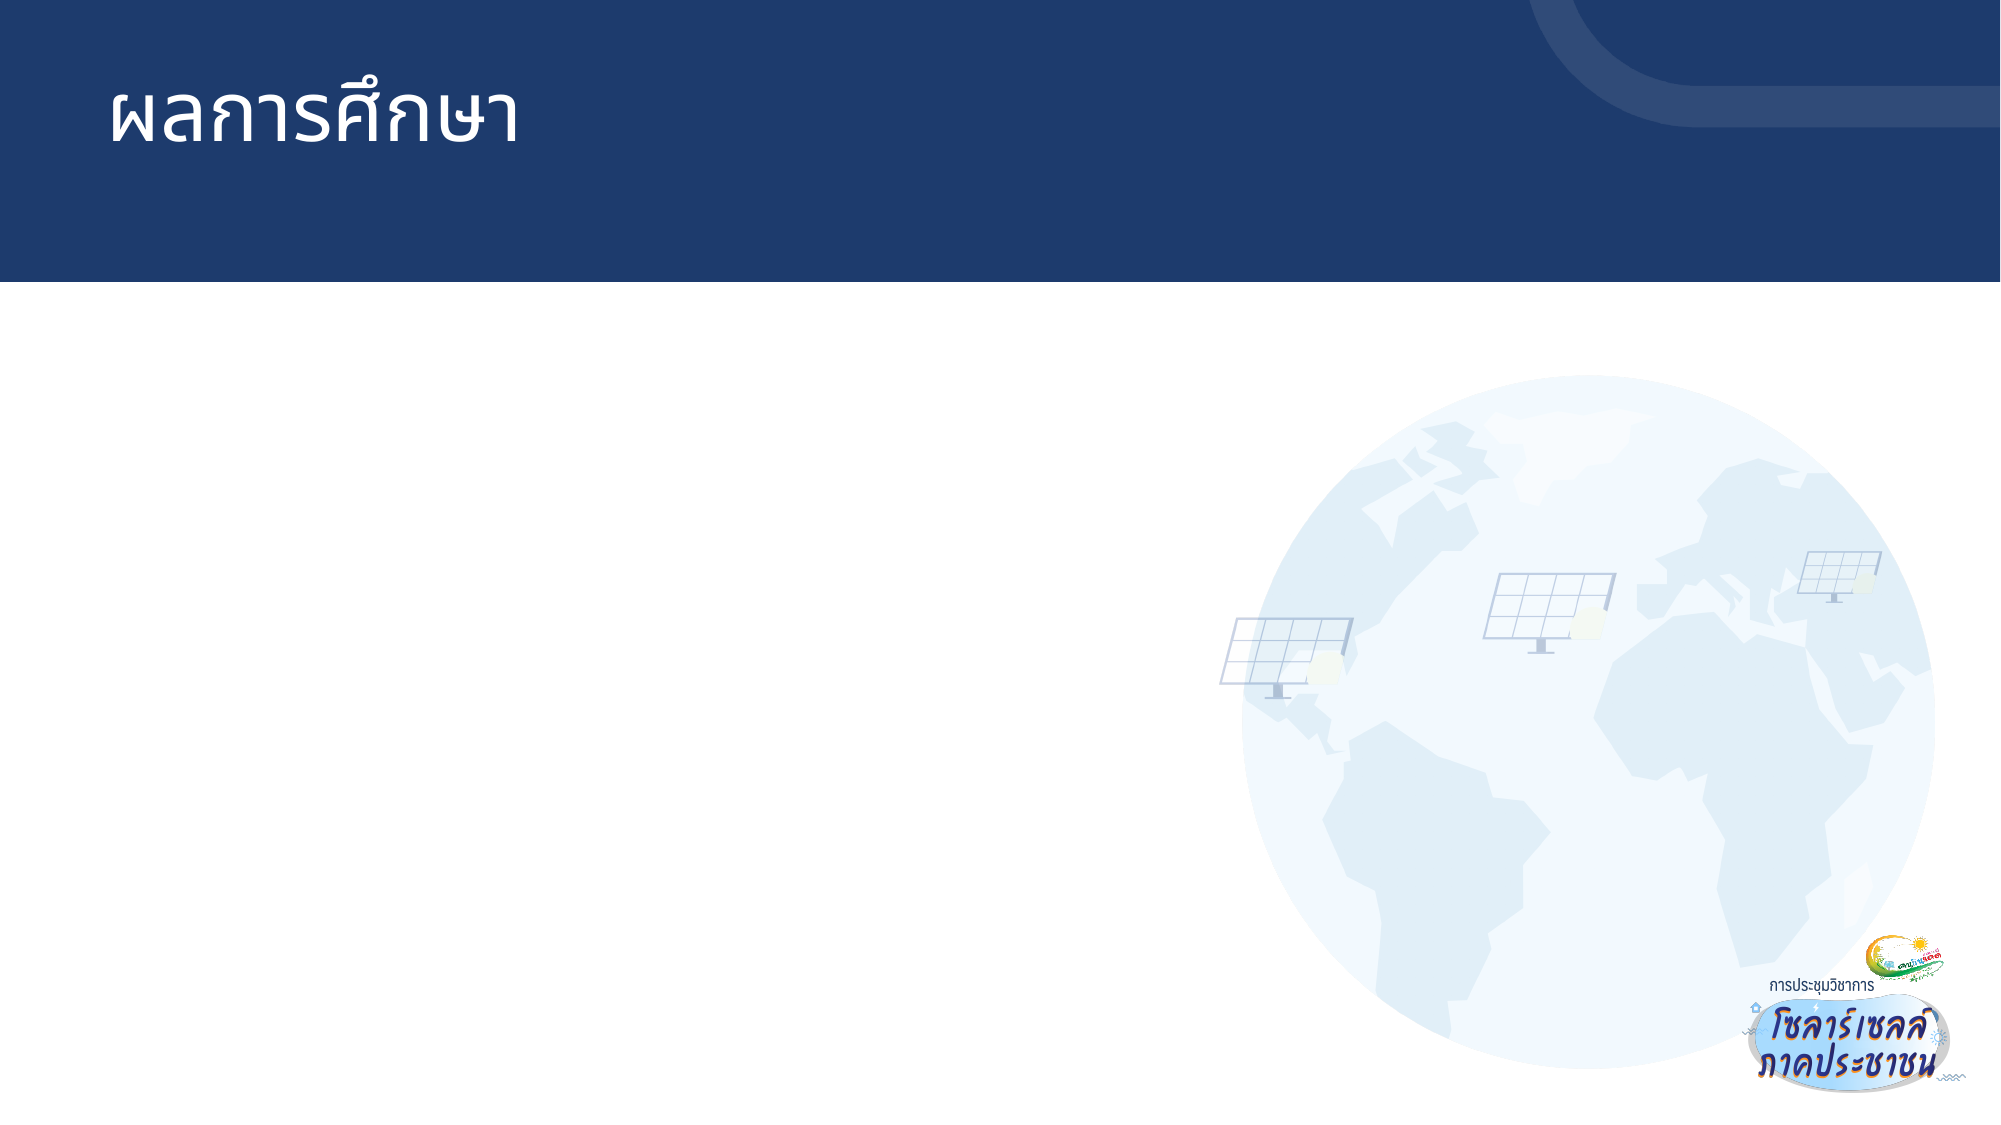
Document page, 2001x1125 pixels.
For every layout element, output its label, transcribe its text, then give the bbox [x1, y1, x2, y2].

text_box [1742, 923, 1966, 1093]
picture [0, 0, 2000, 277]
picture [1219, 375, 1935, 1069]
title ผลการศึกษา [92, 62, 1939, 186]
